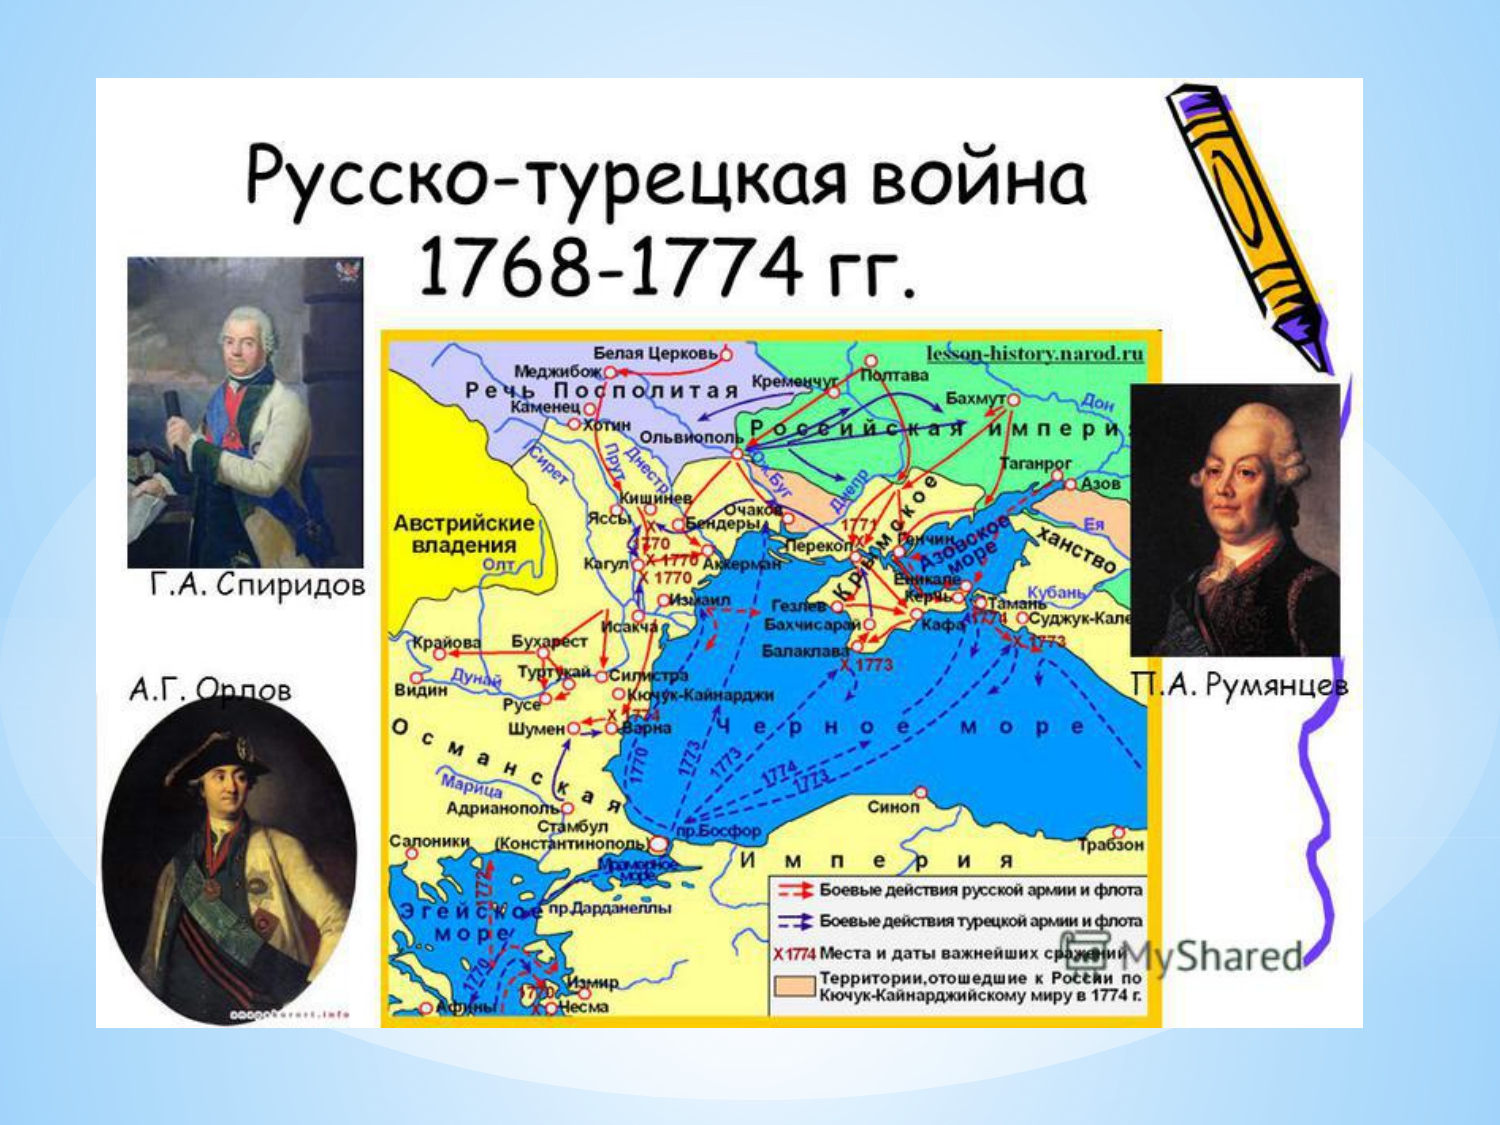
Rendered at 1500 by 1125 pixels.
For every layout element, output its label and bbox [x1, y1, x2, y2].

picture [96, 77, 1363, 1028]
